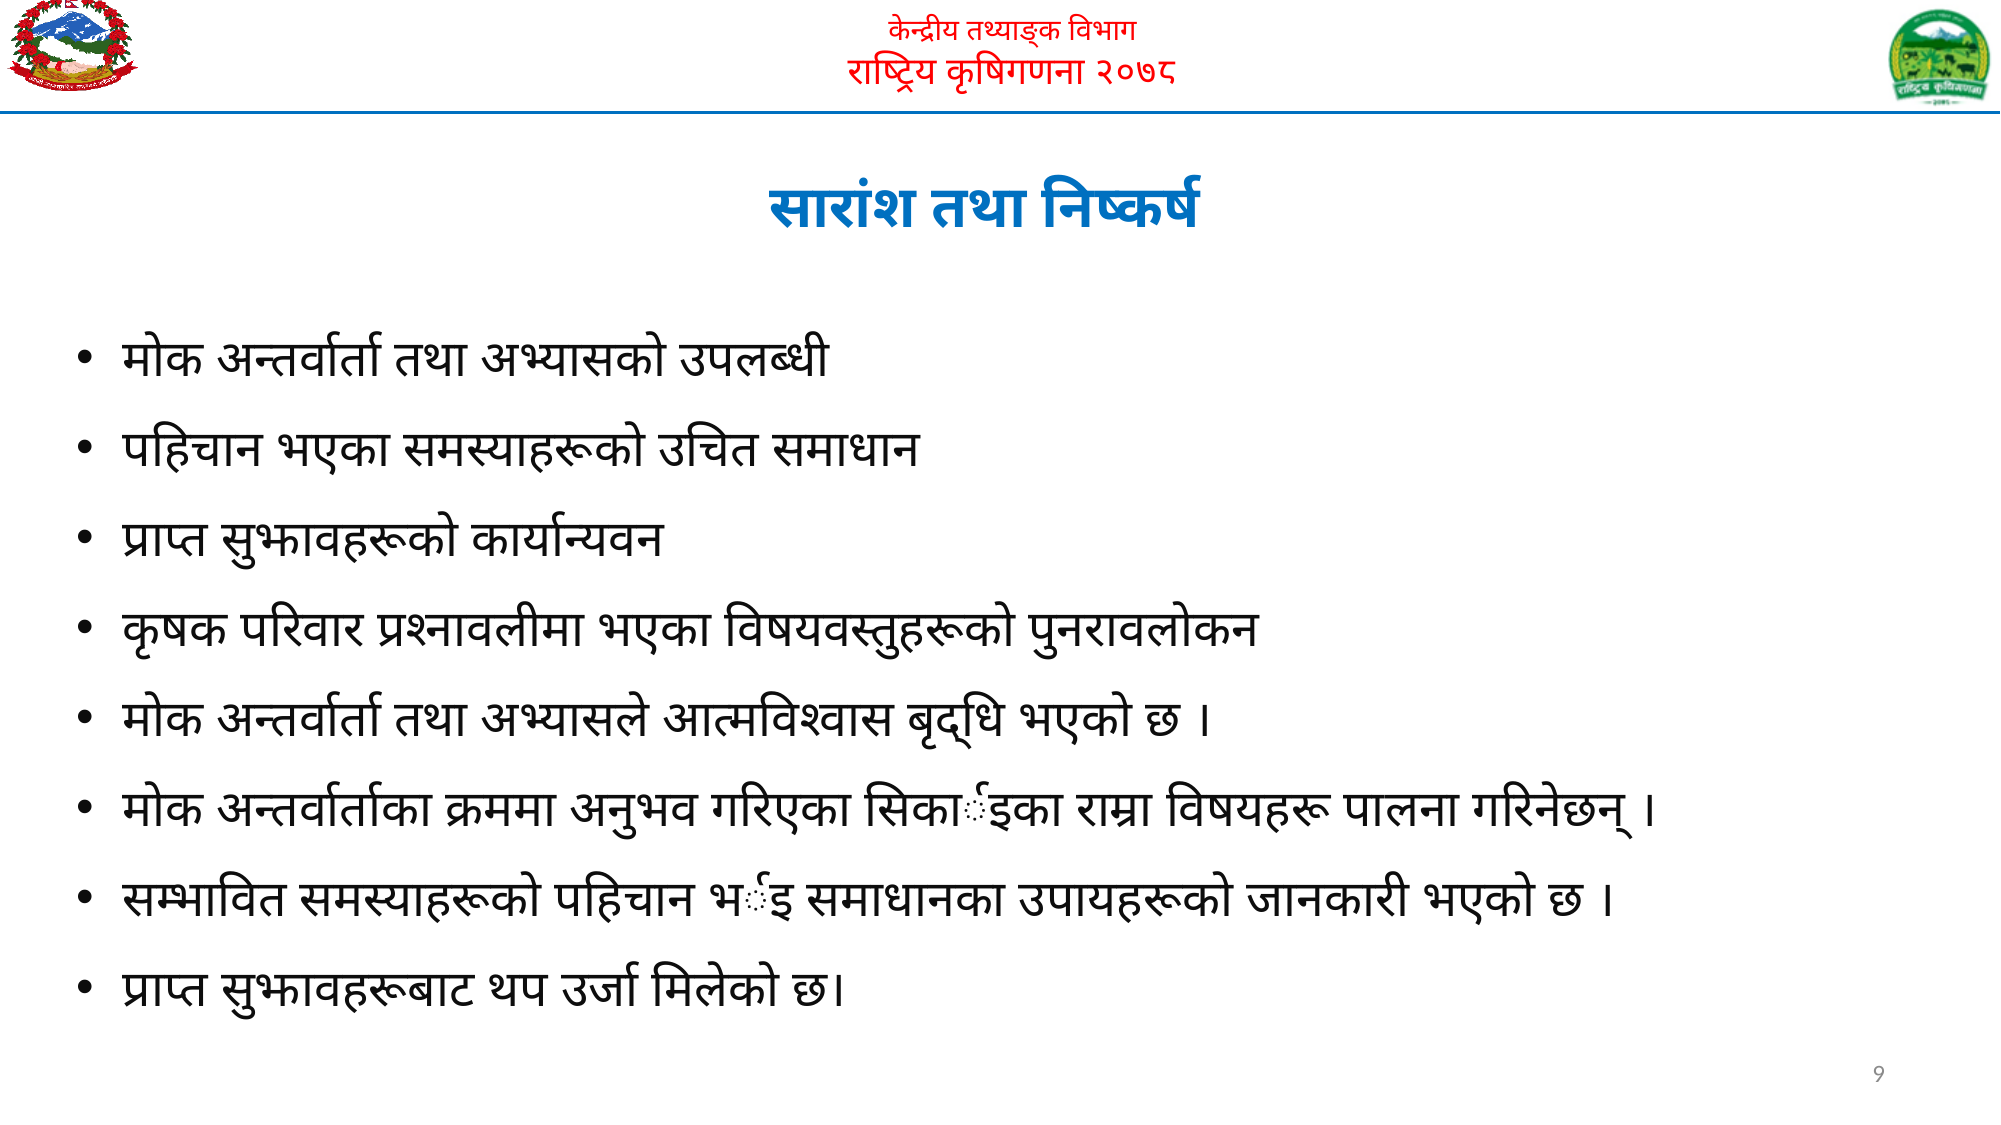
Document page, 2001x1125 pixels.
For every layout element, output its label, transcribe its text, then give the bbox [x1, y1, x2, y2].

picture [7, 0, 138, 91]
text_box मोक अन्तर्वार्ता तथा अभ्यासको उपलब्धी पहिचान भएका समस्याहरूको उचित समाधान प्राप्त सुझावहरूको कार्यान्यवन कृषक परिवार प्रश्नावलीमा भएका विषयवस्तुहरूको पुनरावलोकन मोक अन्तर्वार्ता तथा अभ्यासले आत्मविश्वास बृद्धि भएको छ । मोक अन्तर्वार्ताका क्रममा अनुभव गरिएका सिकार्इका राम्रा विषयहरू पालना गरिनेछन् । सम्भावित समस्याहरूको पहिचान भर्इ समाधानका उपायहरूको जानकारी भएको छ । प्राप्त सुझावहरूबाट थप उर्जा मिलेको छ। [61, 289, 1909, 1024]
picture [1887, 4, 1993, 110]
text_box सारांश तथा निष्कर्ष [392, 162, 1577, 247]
slide_number 9 [1433, 1042, 1900, 1103]
